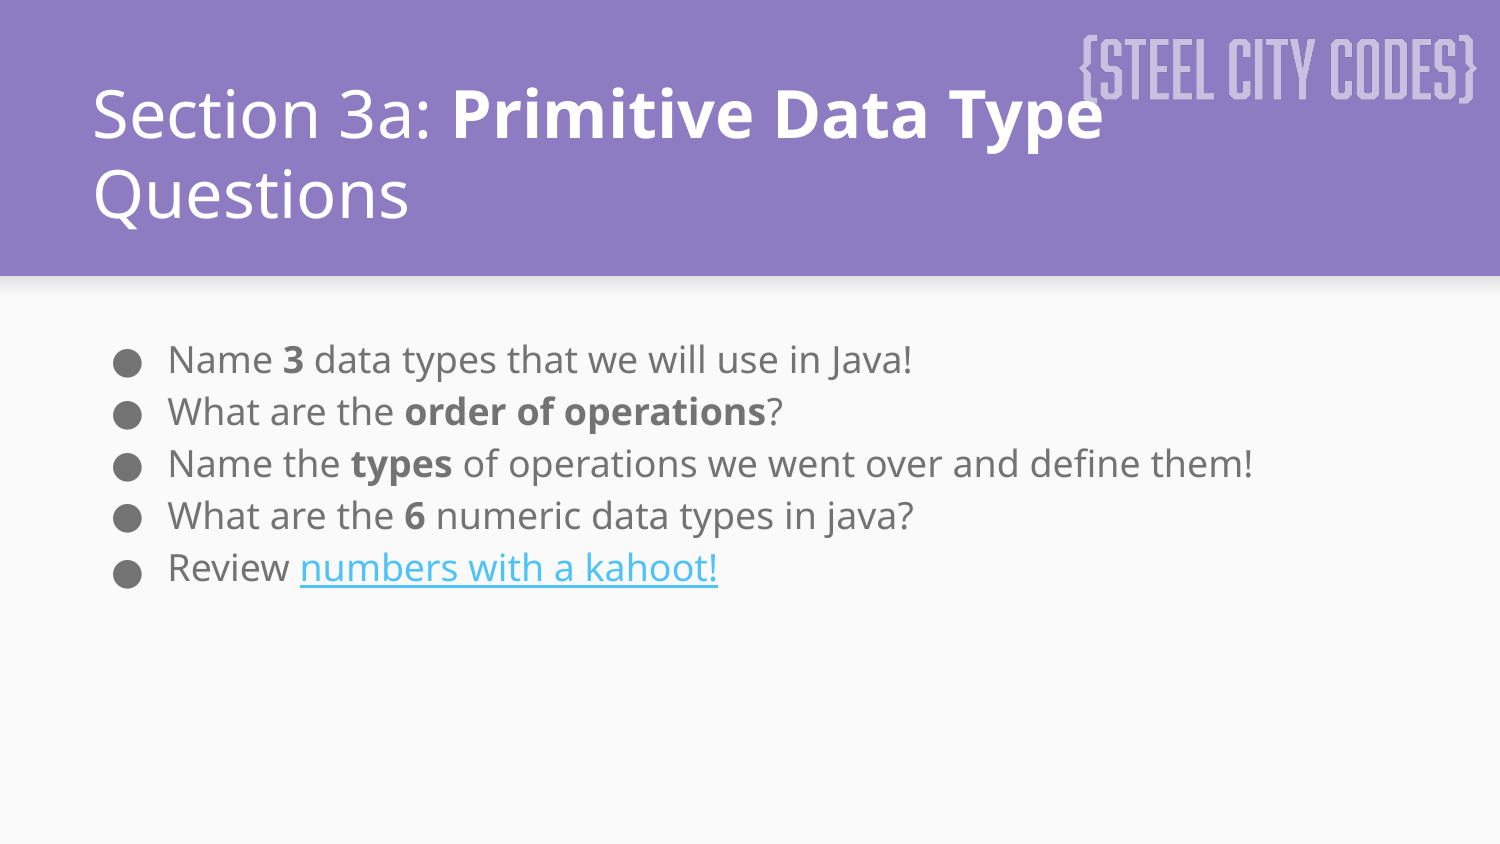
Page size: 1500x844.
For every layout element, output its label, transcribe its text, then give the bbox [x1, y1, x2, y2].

title Section 3a: Primitive Data Type Questions [77, 121, 1427, 248]
list Name 3 data types that we will use in Java! What are the order of operations? Name the types of operations we went over and define them! What are the 6 numeric data types in java? Review numbers with a kahoot! [77, 314, 1427, 760]
